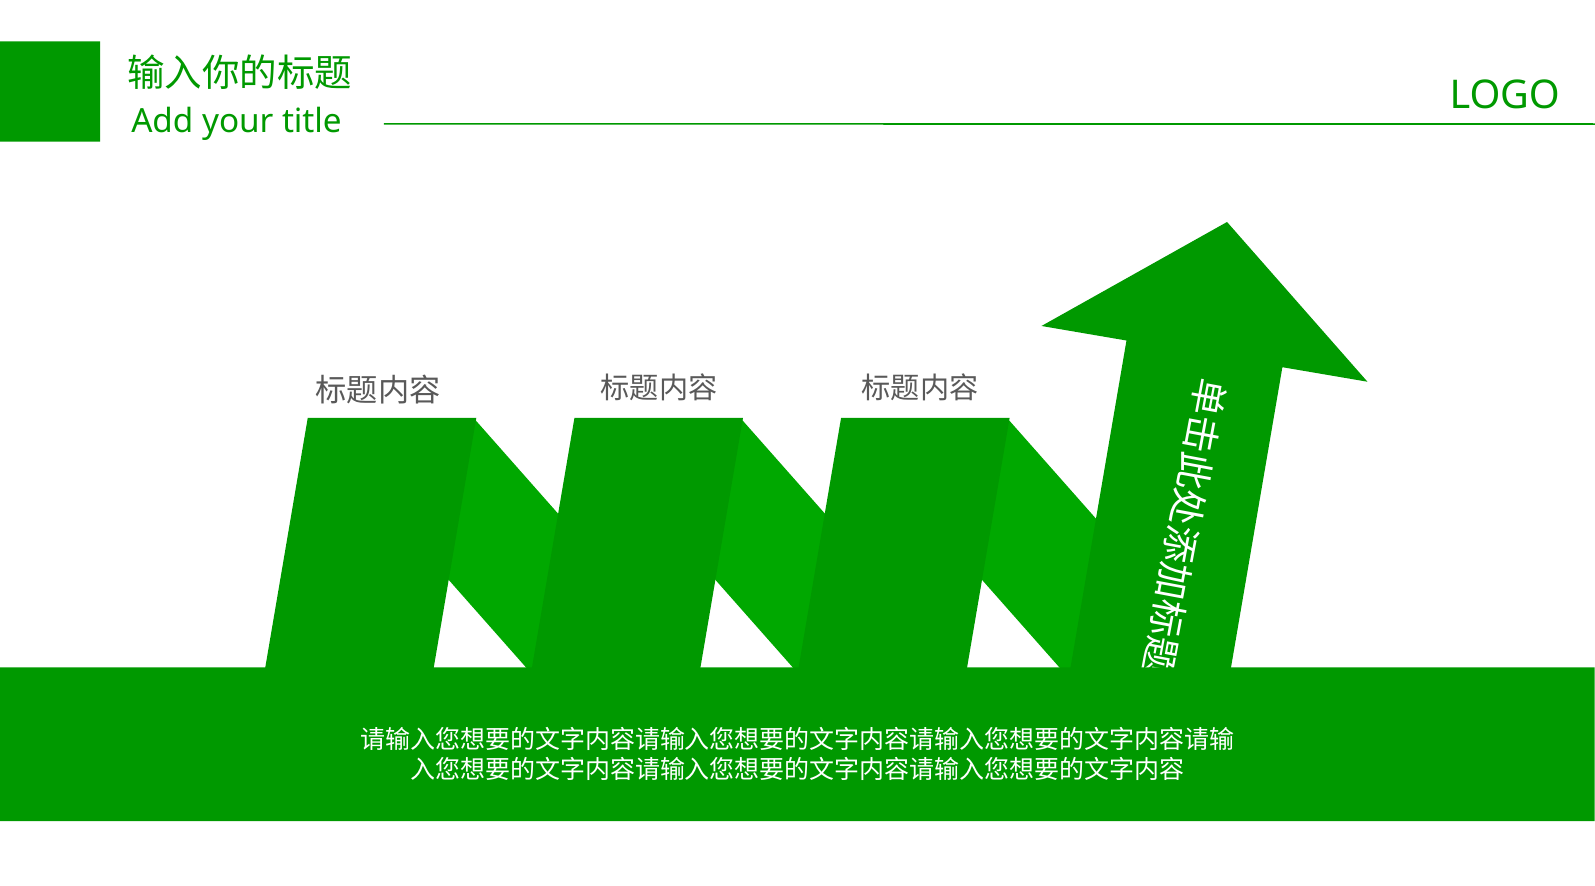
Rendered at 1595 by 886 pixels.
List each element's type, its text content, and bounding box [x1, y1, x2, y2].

text_box [449, 420, 558, 667]
text_box [265, 417, 477, 667]
text_box 单击此处添加标题 [1112, 356, 1246, 667]
text_box 标题内容 [584, 361, 734, 413]
text_box [798, 417, 1010, 667]
text_box [0, 667, 1595, 822]
text_box 标题内容 [299, 361, 457, 416]
text_box [982, 421, 1096, 667]
text_box [1041, 221, 1368, 667]
text_box 请输入您想要的文字内容请输入您想要的文字内容请输入您想要的文字内容请输入您想要的文字内容请输入您想要的文字内容请输入您想要的文字内容 [336, 716, 1259, 792]
text_box [532, 417, 743, 667]
text_box [716, 420, 824, 667]
text_box 标题内容 [845, 361, 995, 413]
